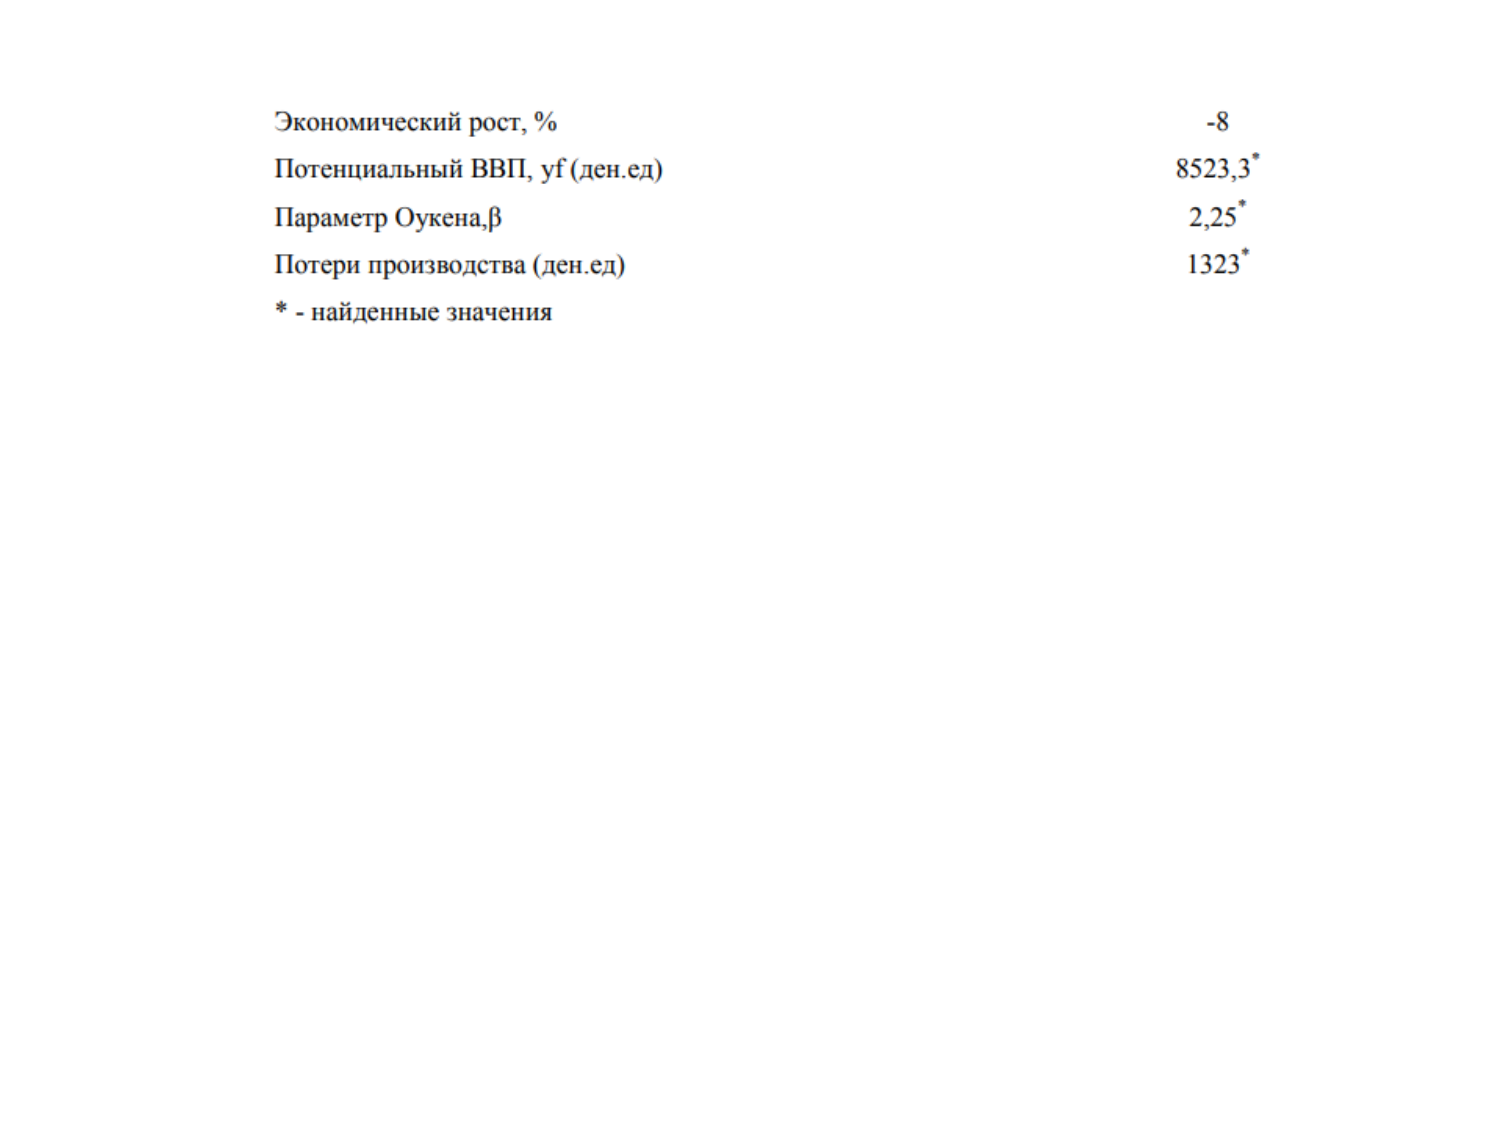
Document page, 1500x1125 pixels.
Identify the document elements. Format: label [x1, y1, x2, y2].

picture [222, 93, 1325, 355]
